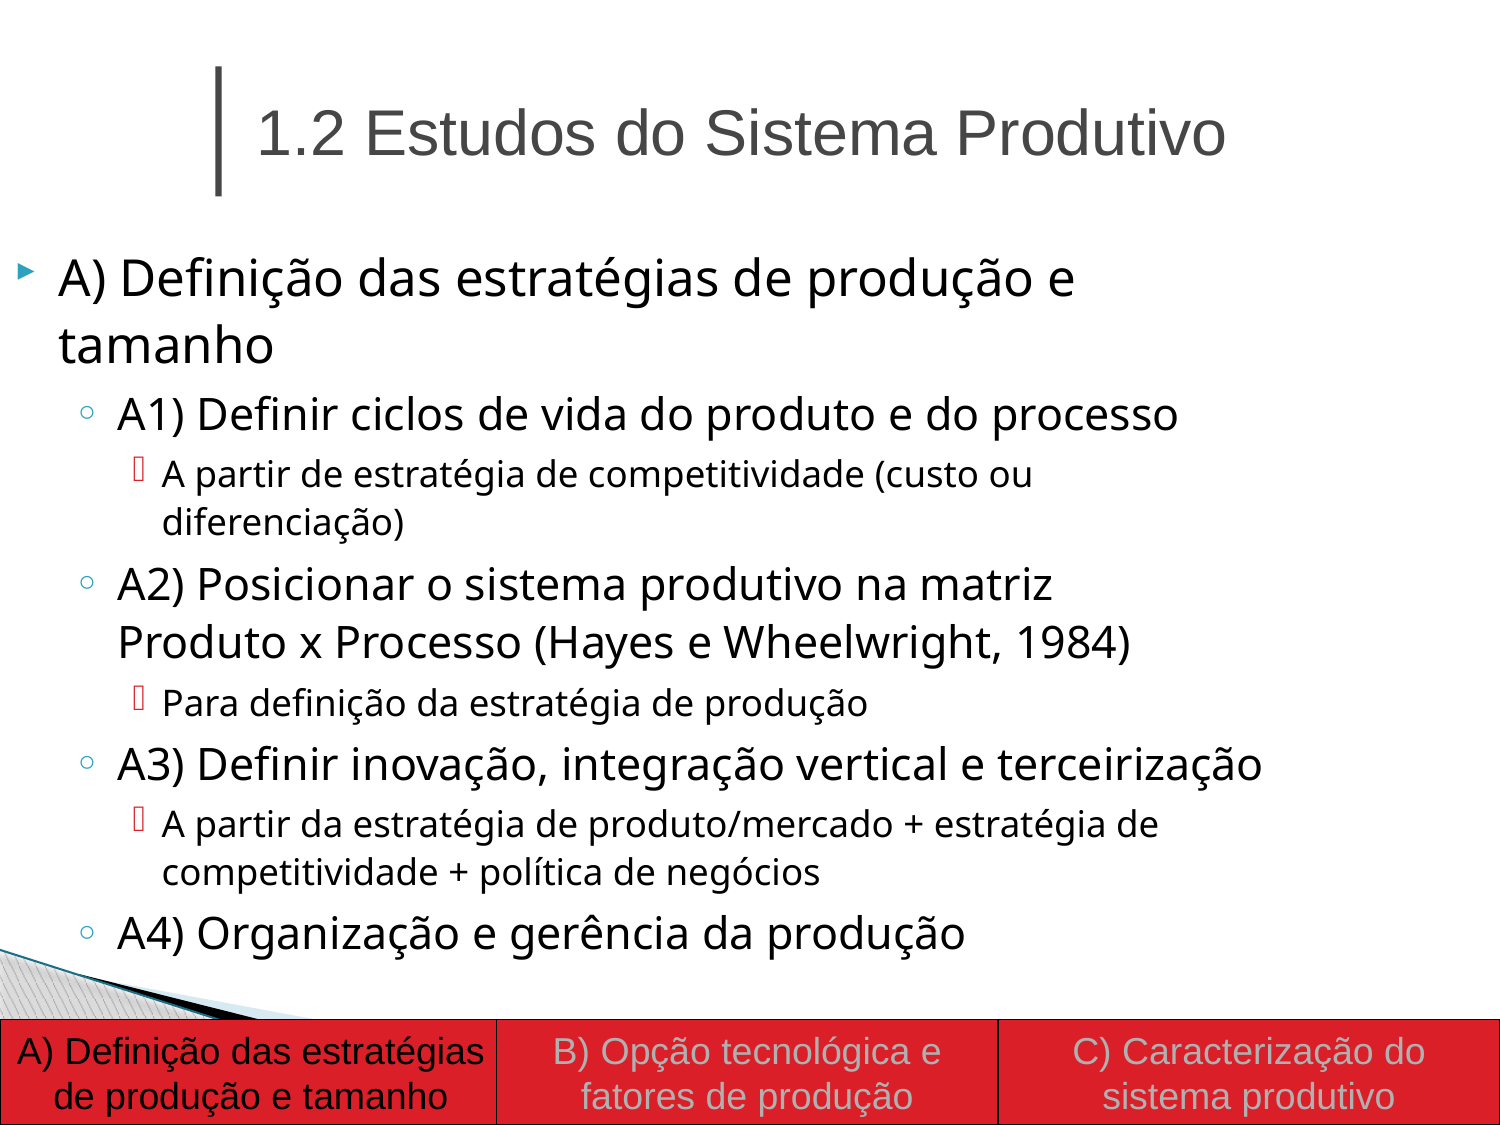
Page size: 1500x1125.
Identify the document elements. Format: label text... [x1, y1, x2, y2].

text_box A) Definição das estratégias de produção e tamanho [0, 1019, 496, 1125]
text_box B) Opção tecnológica e fatores de produção [496, 1019, 998, 1125]
text_box C) Caracterização do sistema produtivo [998, 1019, 1500, 1125]
list A) Definição das estratégias de produção e tamanho A1) Definir ciclos de vida do produto e do processo A partir de estratégia de competitividade (custo ou diferenciação) A2) Posicionar o sistema produtivo na matriz Produto x Processo (Hayes e Wheelwright, 1984) Para definição da estratégia de produção A3) Definir inovação, integração vertical e terceirização A partir da estratégia de produto/mercado + estratégia de competitividade + política de negócios A4) Organização e gerência da produção [0, 231, 1288, 1012]
text_box 1.2 Estudos do Sistema Produtivo [242, 11, 1300, 176]
